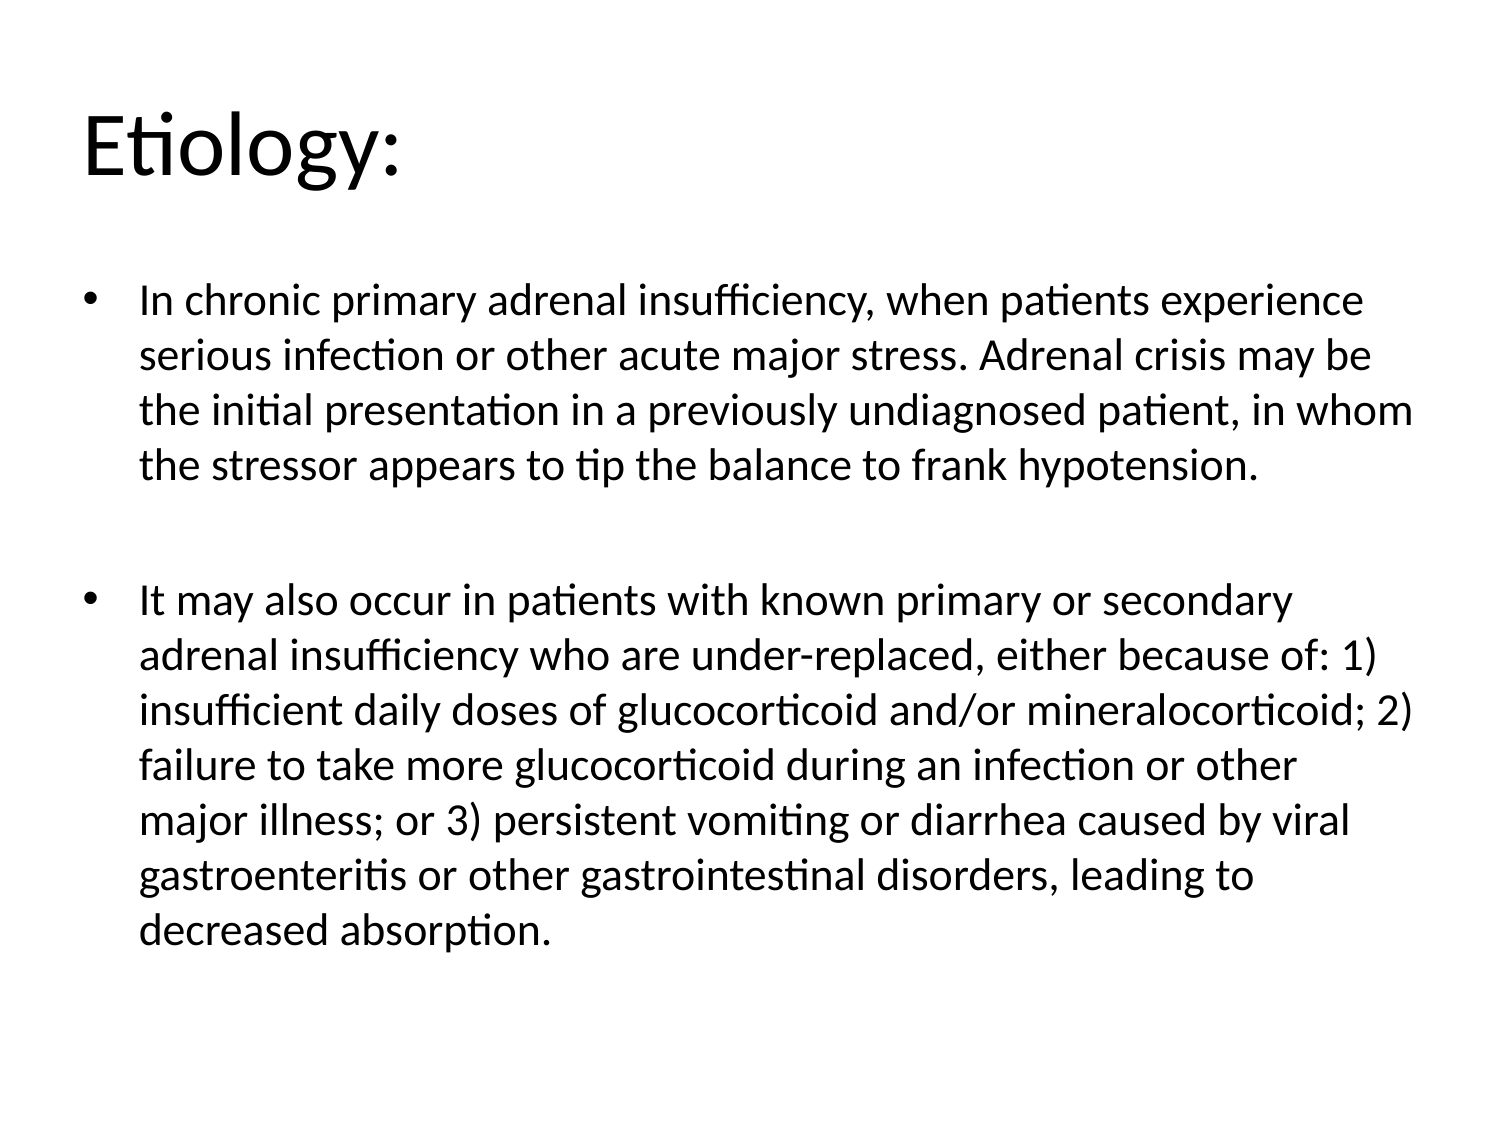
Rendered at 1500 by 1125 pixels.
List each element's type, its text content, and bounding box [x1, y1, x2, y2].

title Etiology: [74, 44, 1426, 234]
list In chronic primary adrenal insufficiency, when patients experience serious infection or other acute major stress. Adrenal crisis may be the initial presentation in a previously undiagnosed patient, in whom the stressor appears to tip the balance to frank hypotension. It may also occur in patients with known primary or secondary adrenal insufficiency who are under-replaced, either because of: 1) insufficient daily doses of glucocorticoid and/or mineralocorticoid; 2) failure to take more glucocorticoid during an infection or other major illness; or 3) persistent vomiting or diarrhea caused by viral gastroenteritis or other gastrointestinal disorders, leading to decreased absorption. [74, 261, 1426, 1006]
